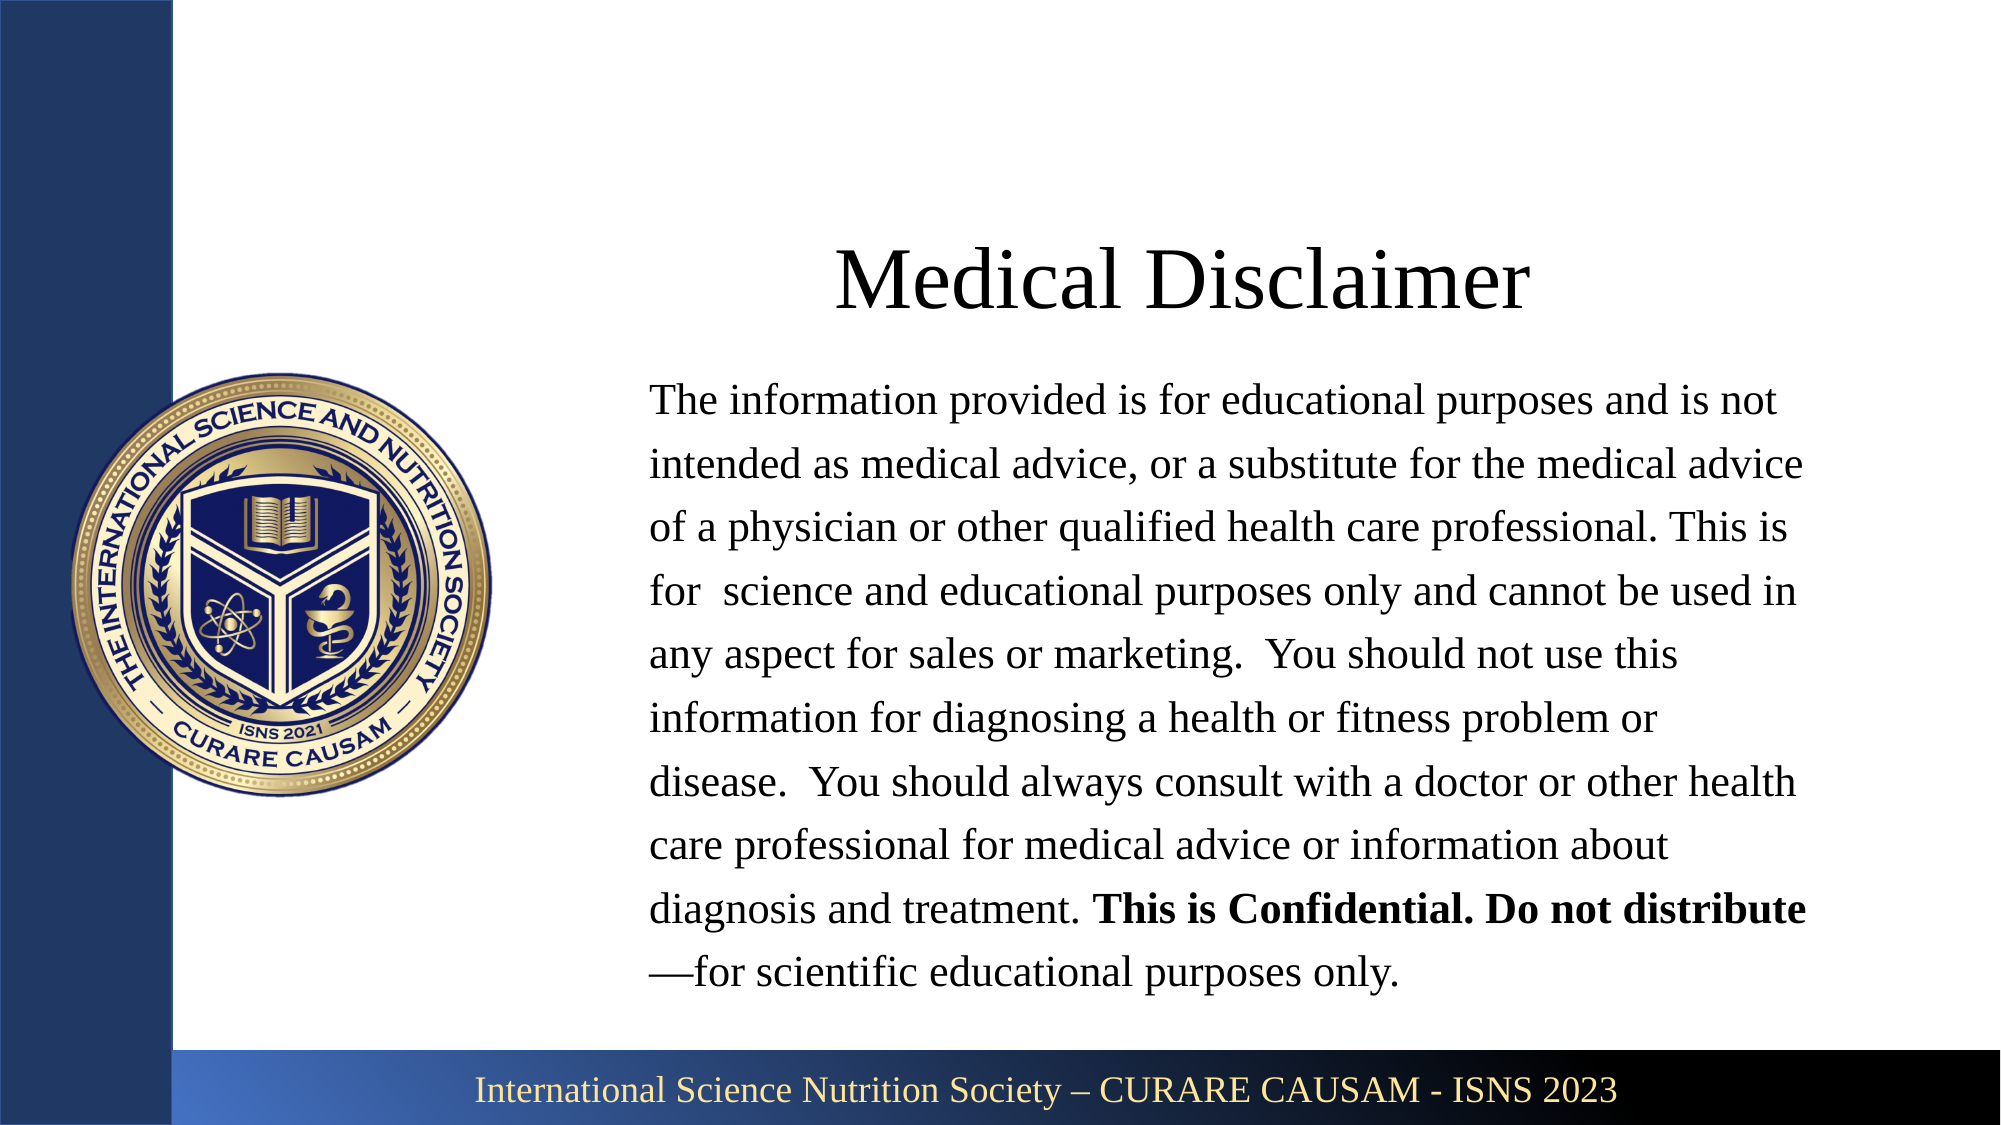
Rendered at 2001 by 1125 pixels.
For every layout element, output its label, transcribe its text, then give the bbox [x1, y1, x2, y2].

picture [21, 332, 523, 837]
title Medical Disclaimer [331, 223, 2000, 442]
text_box [172, 1050, 2000, 1125]
text_box International Science Nutrition Society – CURARE CAUSAM - ISNS 2023 [459, 1057, 1713, 1118]
list The information provided is for educational purposes and is not intended as medical advice, or a substitute for the medical advice of a physician or other qualified health care professional. This is for science and educational purposes only and cannot be used in any aspect for sales or marketing. You should not use this information for diagnosing a health or fitness problem or disease. You should always consult with a doctor or other health care professional for medical advice or information about diagnosis and treatment. This is Confidential. Do not distribute—for scientific educational purposes only. [634, 352, 1825, 1048]
text_box [0, 0, 173, 1125]
